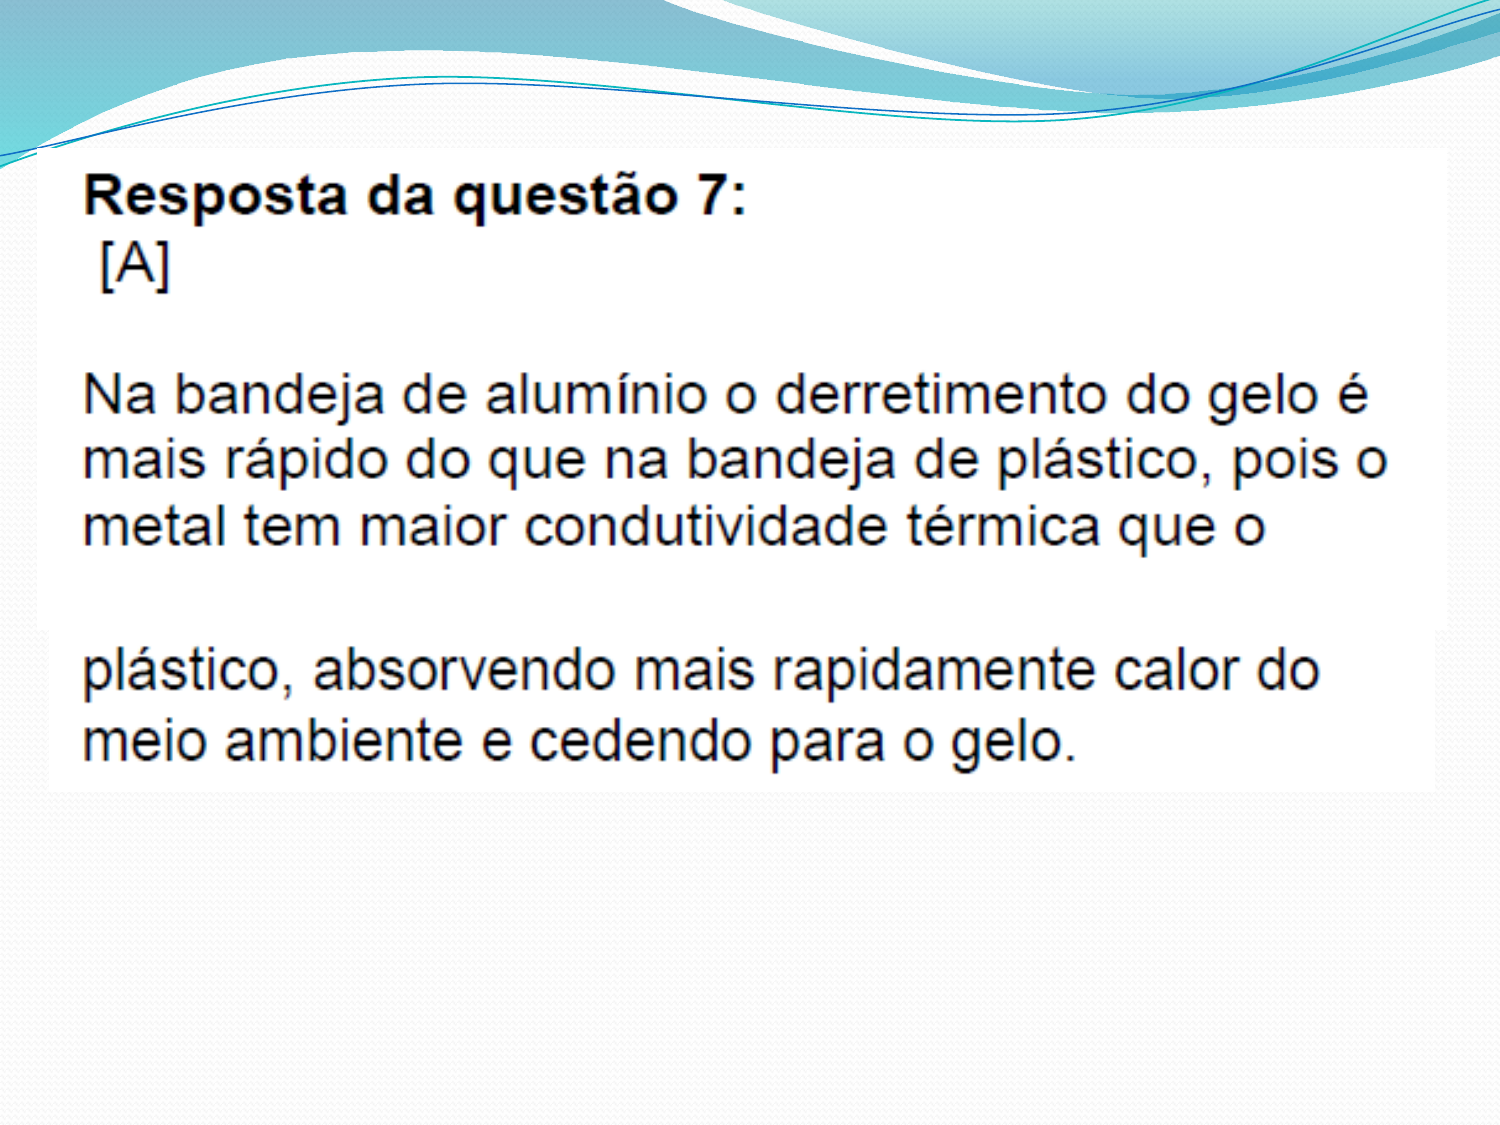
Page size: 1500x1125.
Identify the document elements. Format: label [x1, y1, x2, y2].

picture [36, 148, 1448, 792]
